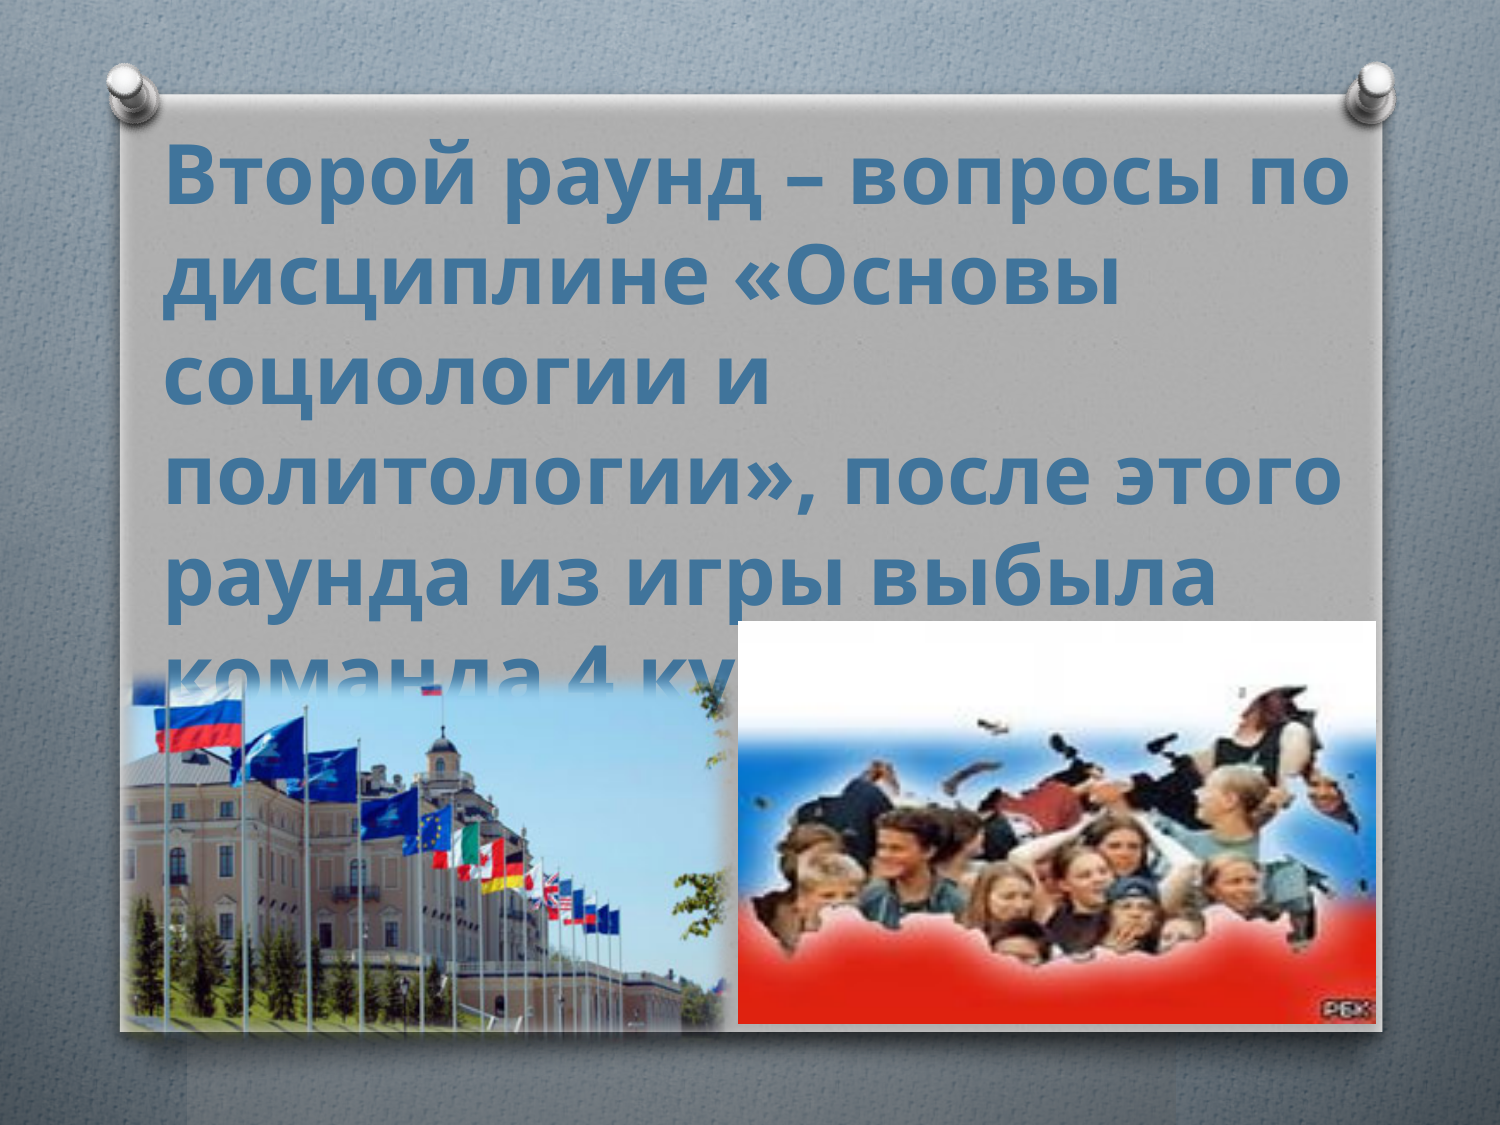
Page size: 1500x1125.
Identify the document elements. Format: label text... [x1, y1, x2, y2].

picture [111, 621, 1377, 1047]
picture [1317, 35, 1439, 146]
list Второй раунд – вопросы по дисциплине «Основы социологии и политологии», после этого раунда из игры выбыла команда 4 курса «Домино» [147, 113, 1376, 666]
picture [75, 29, 198, 147]
